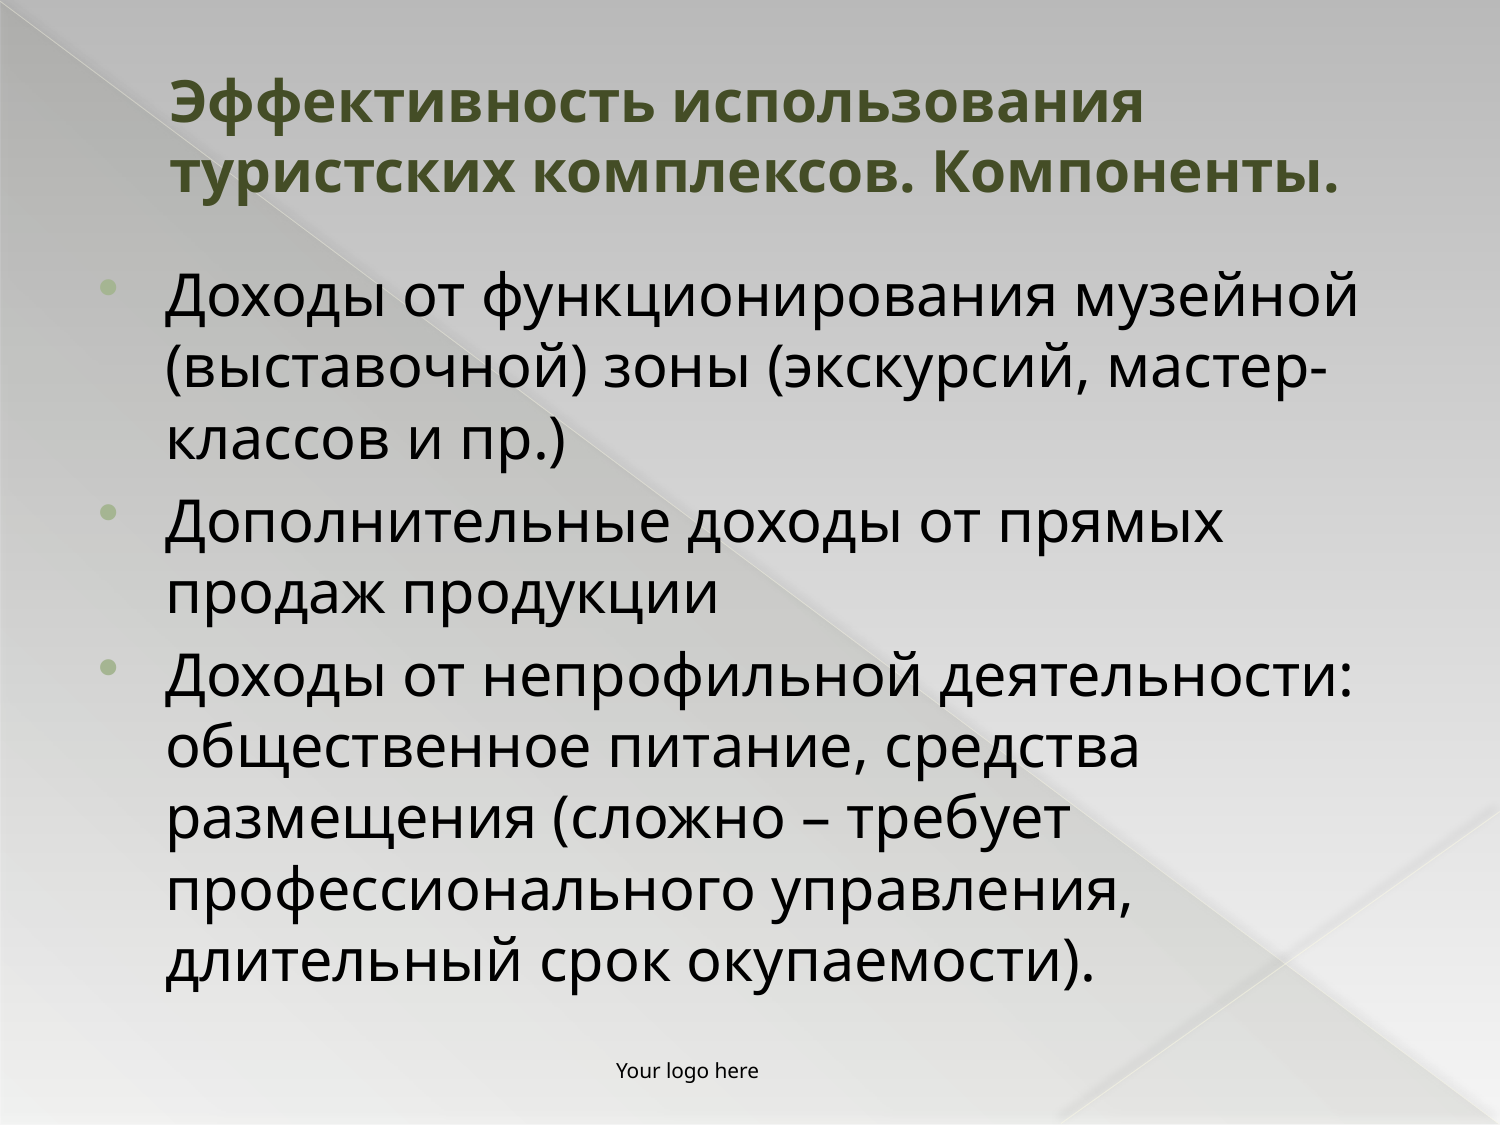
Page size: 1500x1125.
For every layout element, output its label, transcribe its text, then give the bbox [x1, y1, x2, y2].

title Эффективность использования туристских комплексов. Компоненты. [75, 43, 1425, 225]
list Доходы от функционирования музейной (выставочной) зоны (экскурсий, мастер-классов и пр.) Дополнительные доходы от прямых продаж продукции Доходы от непрофильной деятельности: общественное питание, средства размещения (сложно – требует профессионального управления, длительный срок окупаемости). [75, 249, 1425, 1013]
footer Your logo here [75, 1044, 774, 1094]
